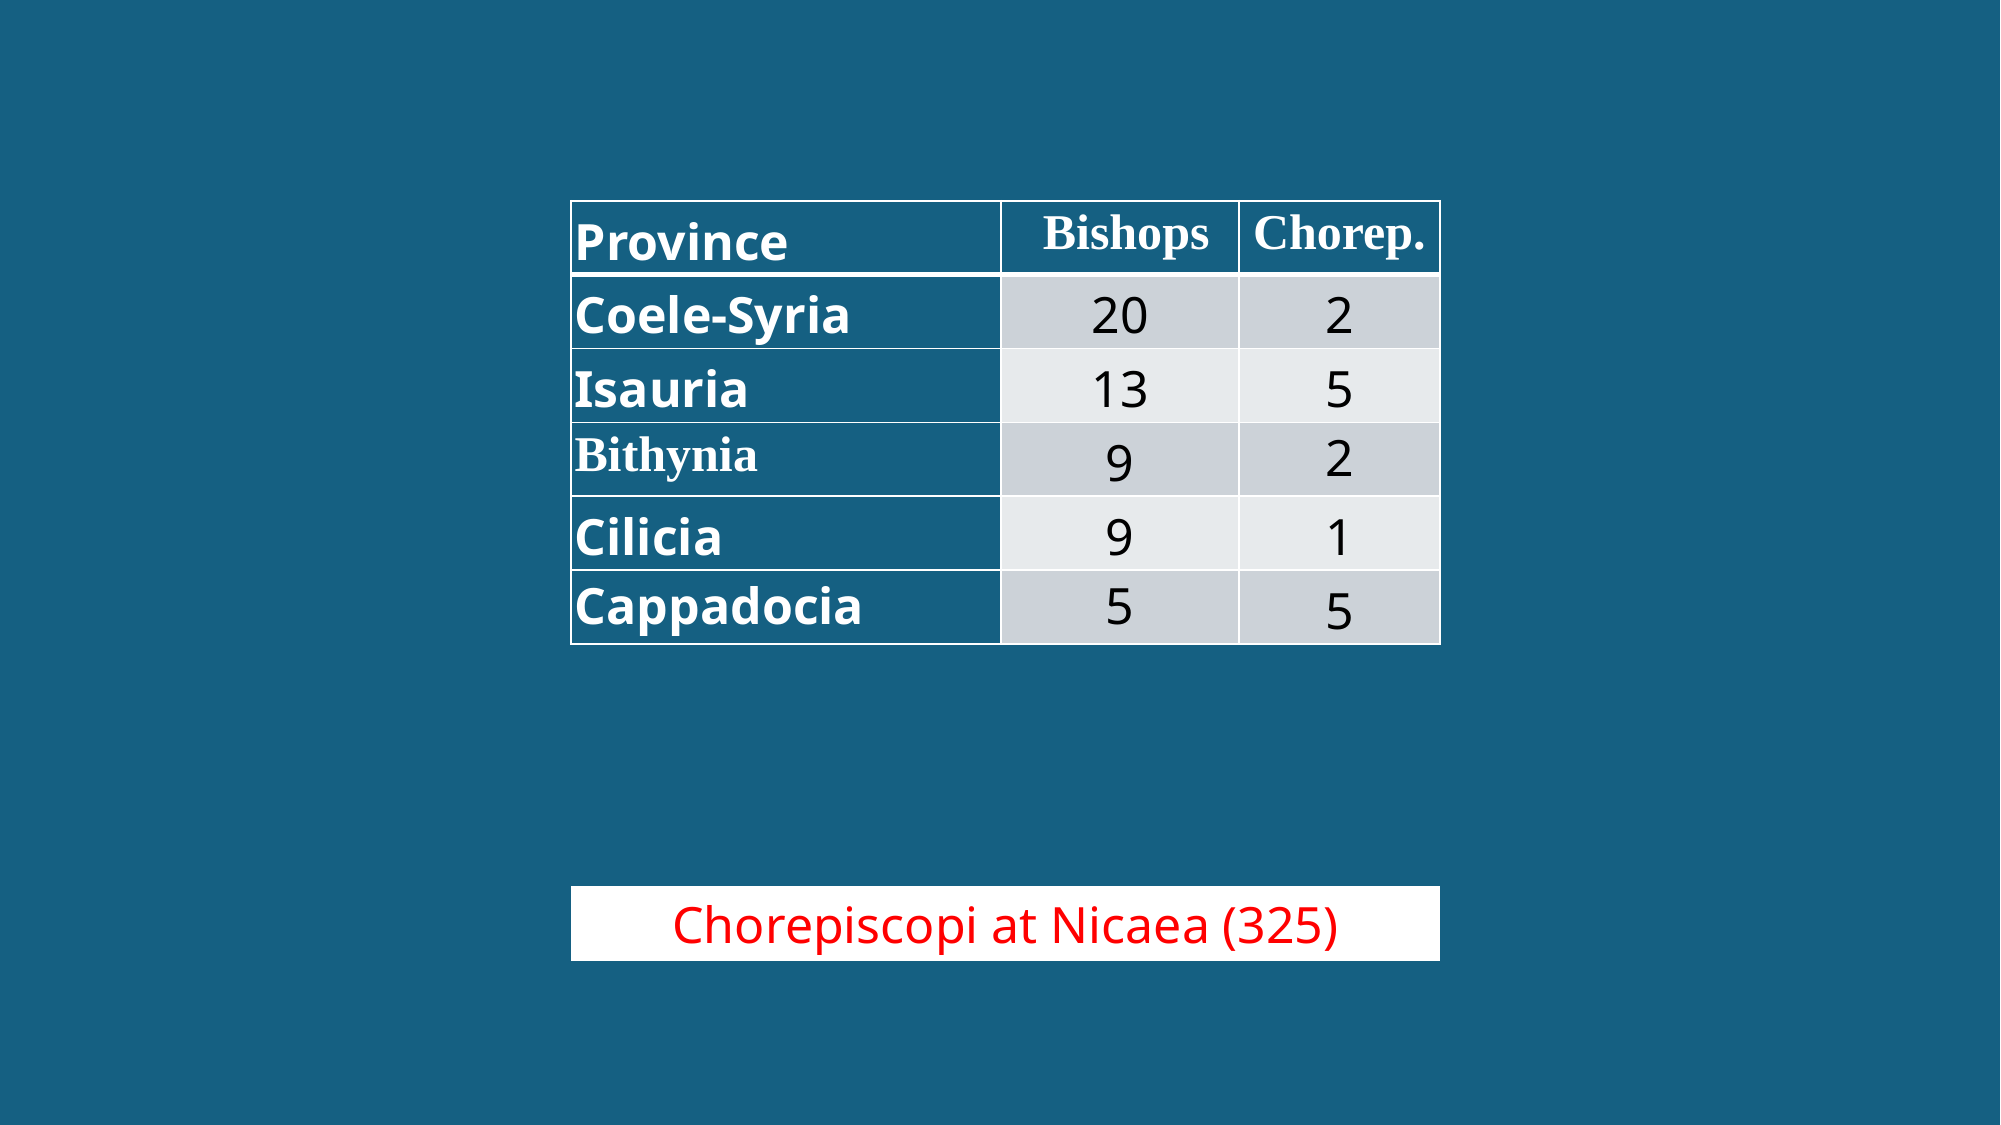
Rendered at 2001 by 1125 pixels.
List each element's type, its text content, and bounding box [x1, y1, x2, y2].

table_cell 2 [1240, 277, 1439, 348]
text_box Chorepiscopi at Nicaea (325) [571, 886, 1440, 961]
table_cell 5 [1002, 571, 1238, 643]
table_cell Coele-Syria [572, 277, 1000, 348]
table_cell Isauria [572, 349, 1000, 422]
table_cell Bithynia [572, 423, 1000, 495]
table_header Bishops [1002, 202, 1238, 272]
table_cell 9 [1002, 423, 1238, 495]
table_cell 5 [1240, 349, 1439, 422]
table_cell Cilicia [572, 497, 1000, 569]
table_cell Cappadocia [572, 571, 1000, 643]
table_cell 5 [1240, 571, 1439, 643]
table_cell 9 [1002, 497, 1238, 569]
table_cell 20 [1002, 277, 1238, 348]
table_cell 2 [1240, 423, 1439, 495]
table_header Chorep. [1240, 202, 1439, 272]
table_cell 1 [1240, 497, 1439, 569]
table_header Province [572, 202, 1000, 272]
table_cell 13 [1002, 349, 1238, 422]
